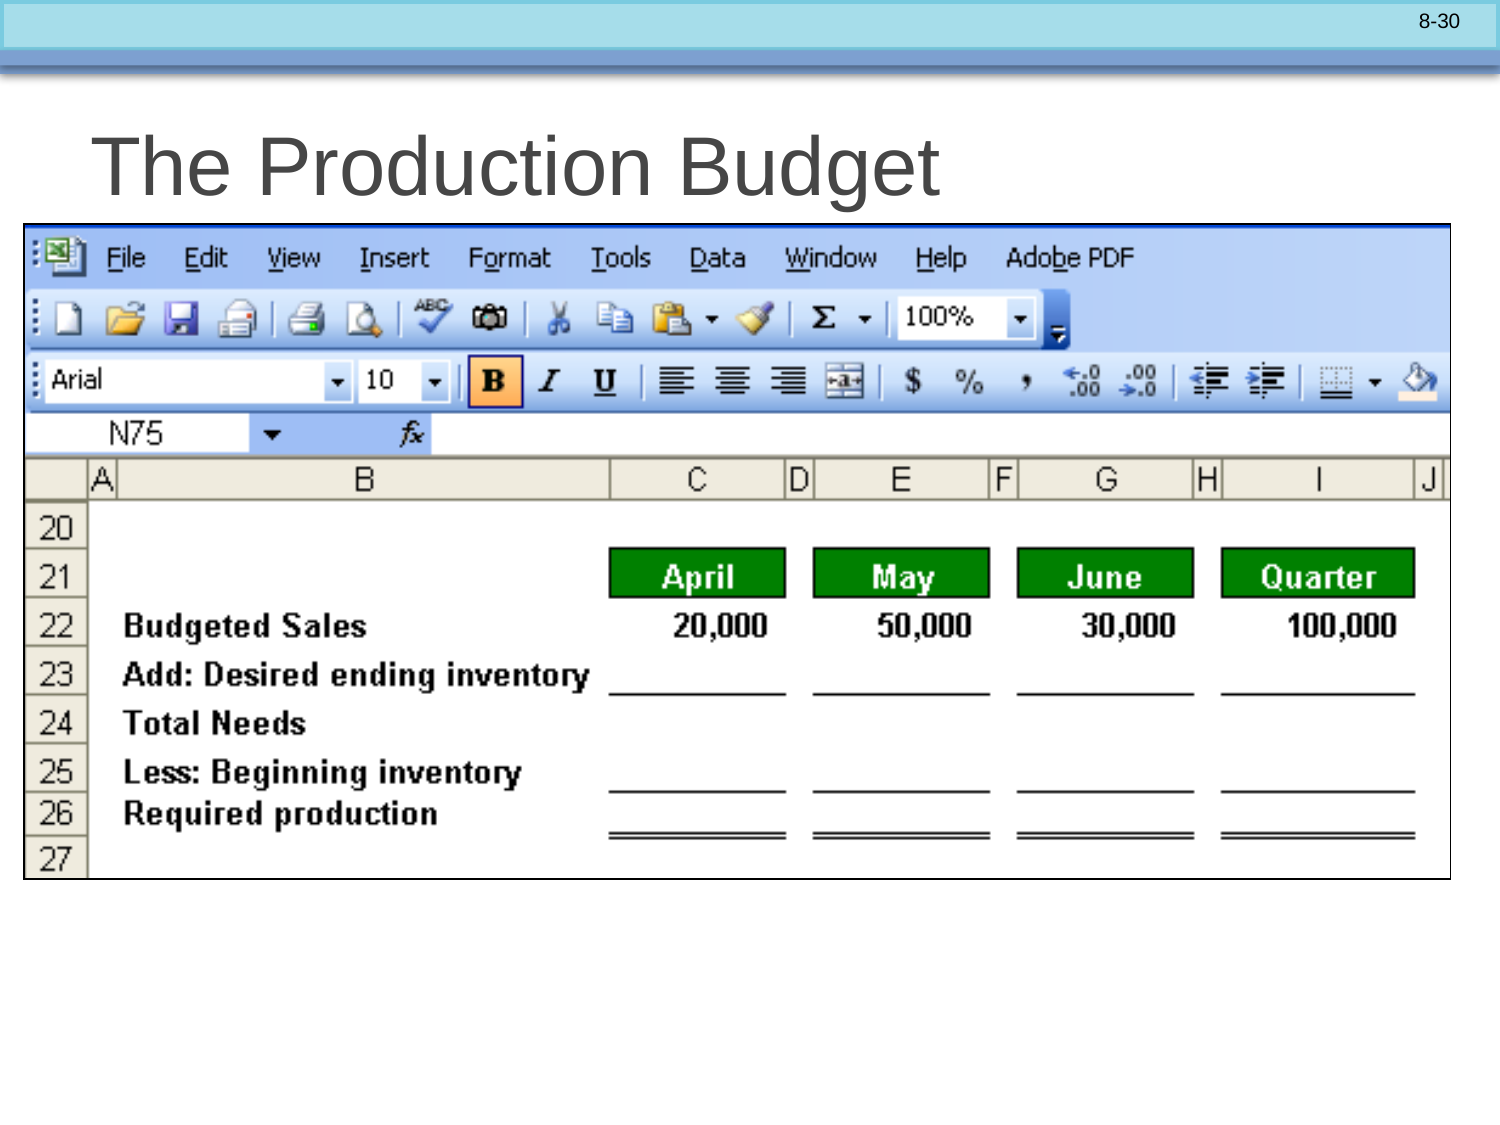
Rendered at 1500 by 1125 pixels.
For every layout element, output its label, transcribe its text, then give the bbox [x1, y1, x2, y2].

title The Production Budget [75, 75, 1425, 221]
picture [24, 224, 1451, 879]
